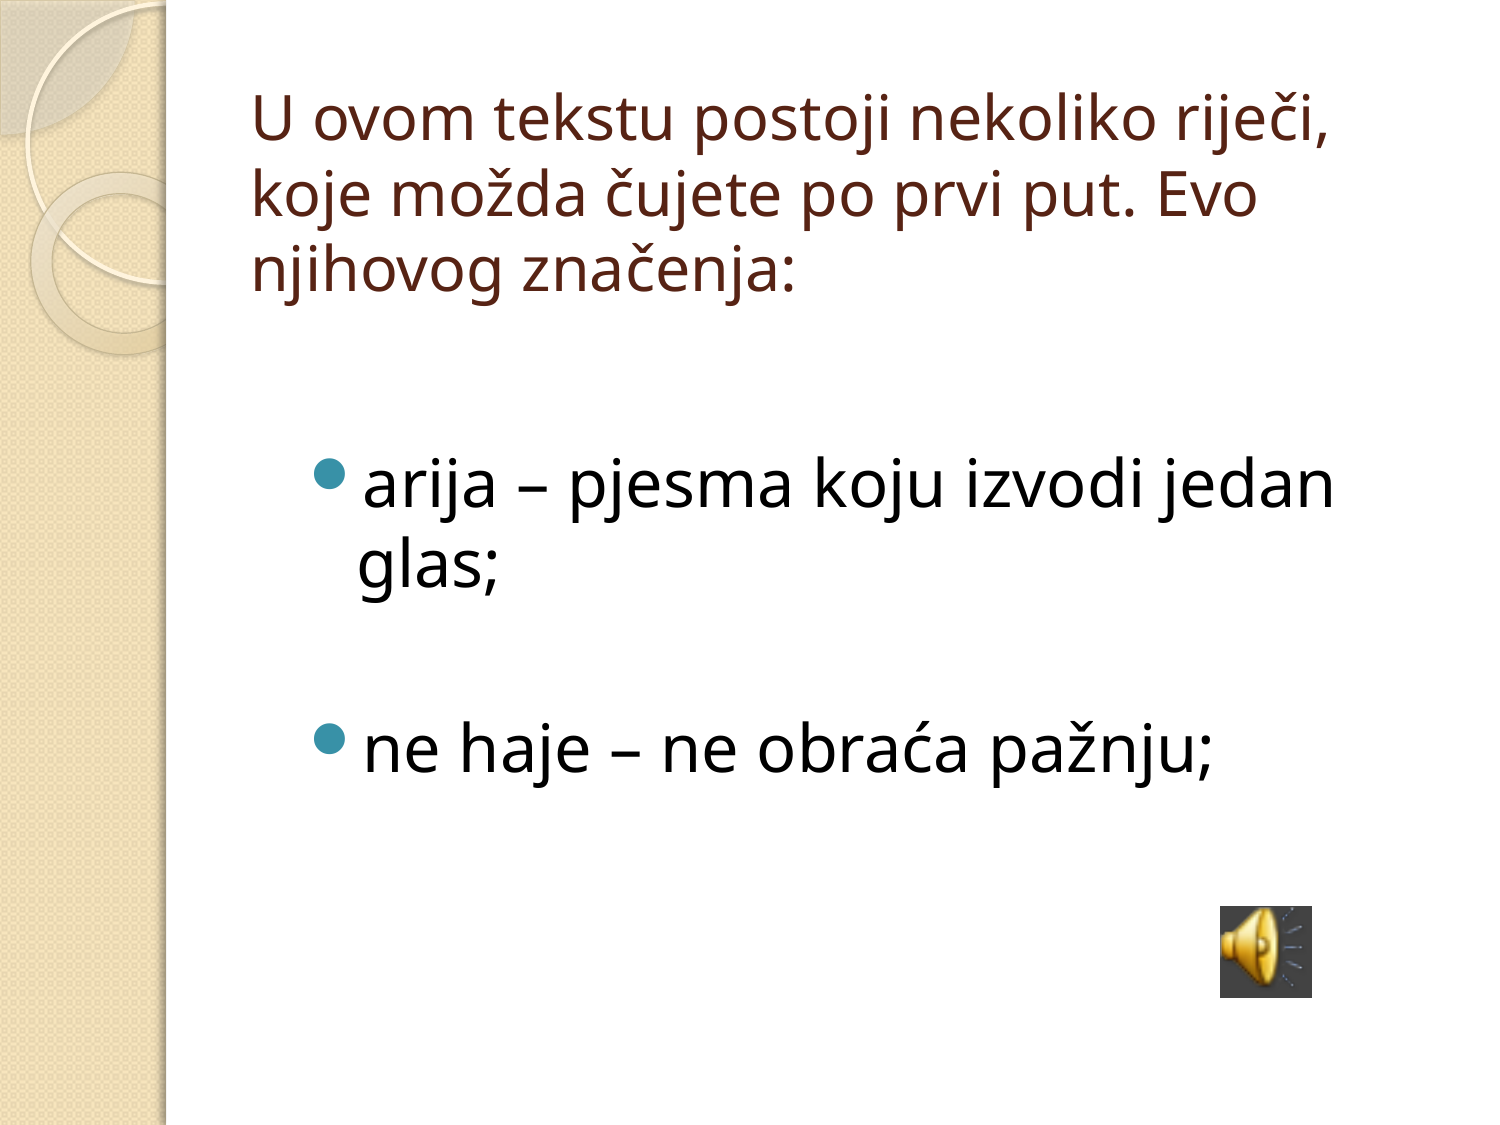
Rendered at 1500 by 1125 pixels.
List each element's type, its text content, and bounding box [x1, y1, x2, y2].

picture [1218, 905, 1313, 1000]
title U ovom tekstu postoji nekoliko riječi, koje možda čujete po prvi put. Evo njihovog značenja: [235, 70, 1466, 387]
list arija – pjesma koju izvodi jedan glas; ne haje – ne obraća pažnju; [281, 433, 1466, 1025]
